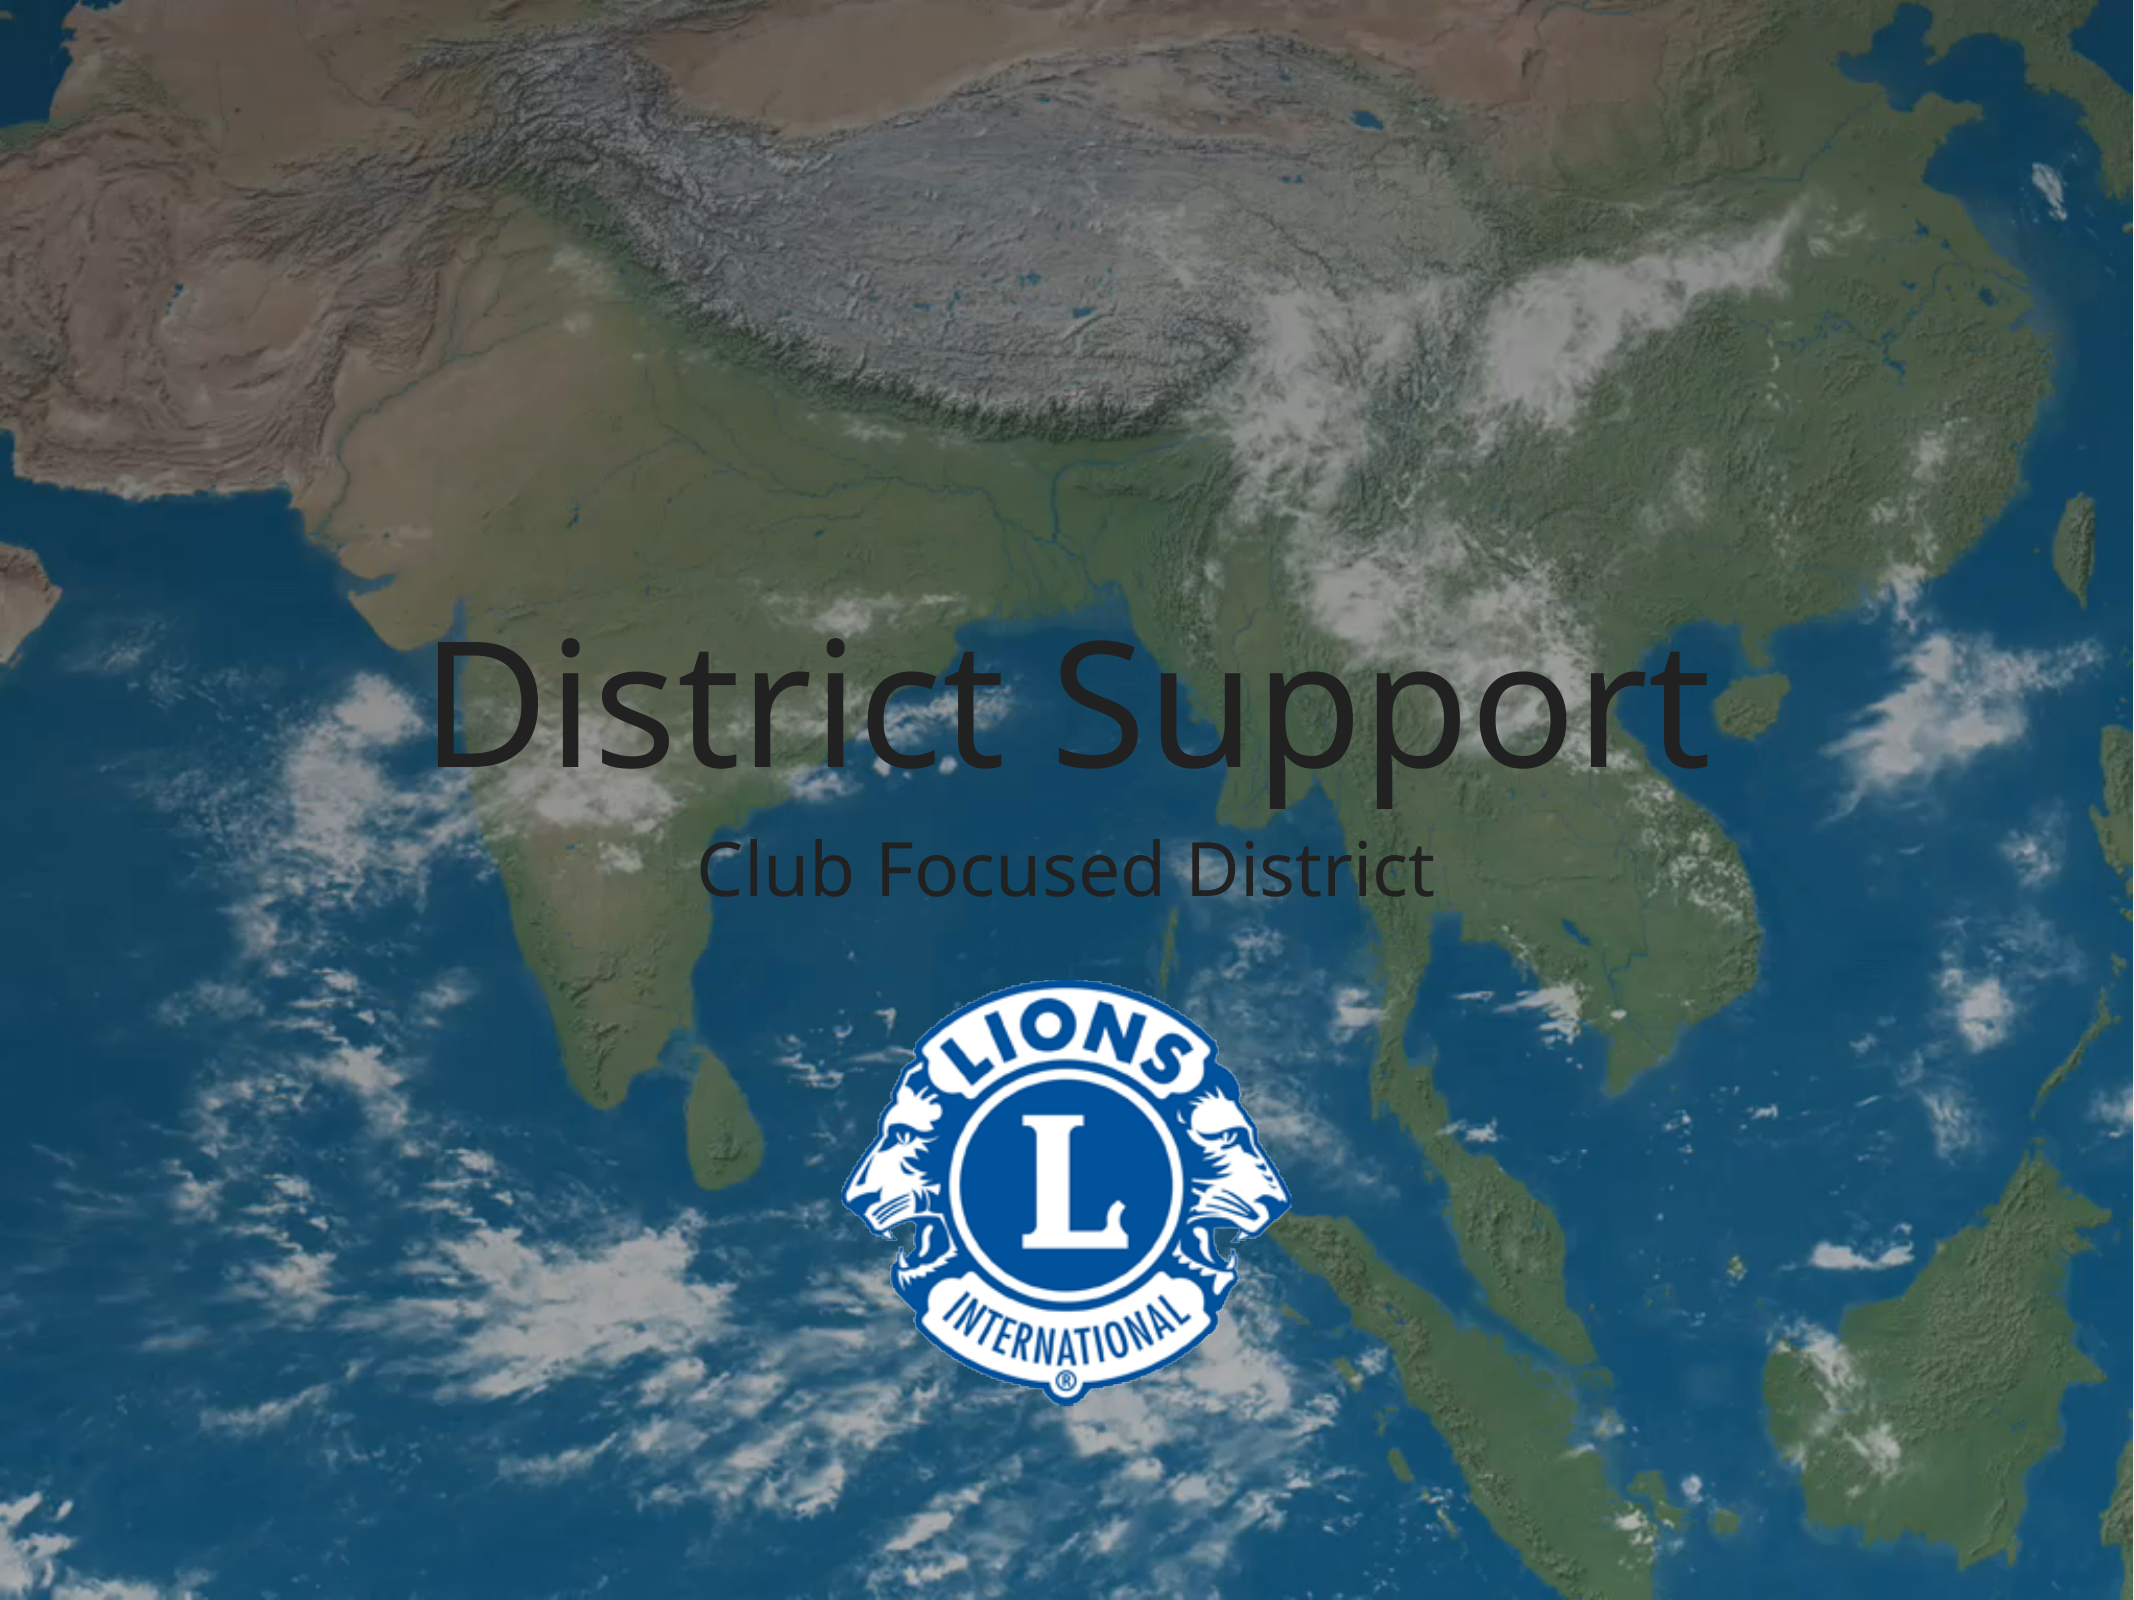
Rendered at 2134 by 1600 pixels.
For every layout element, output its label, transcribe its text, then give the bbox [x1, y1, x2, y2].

picture [0, 0, 2133, 1600]
title District Support [207, 268, 1926, 811]
subtitle Club Focused District [207, 813, 1926, 1025]
